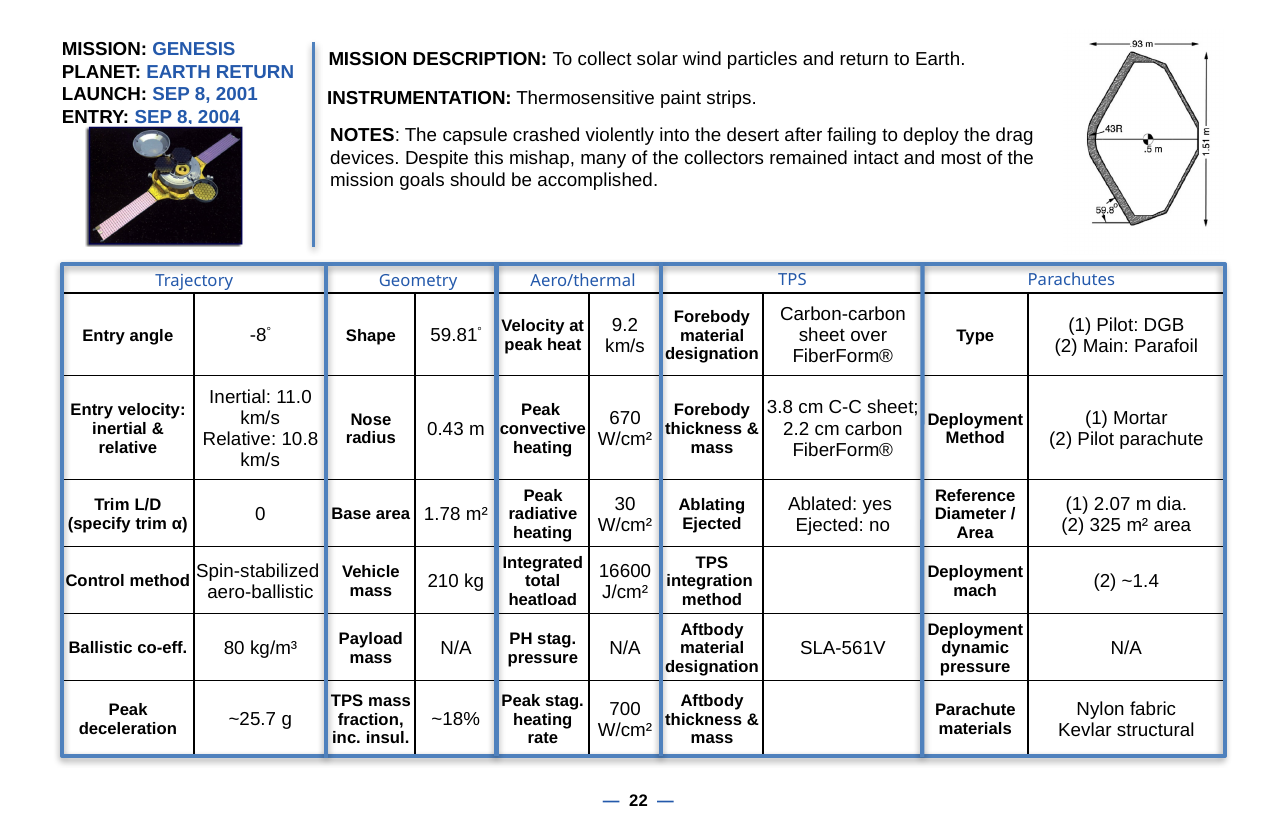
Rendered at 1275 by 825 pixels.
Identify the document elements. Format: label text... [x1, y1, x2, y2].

table_cell 74.6 kg/m² [682, 511, 1163, 758]
text_box [499, 262, 658, 758]
table_cell 74.6 kg/m² [925, 268, 929, 509]
text_box NOTES: The capsule crashed violently into the desert after failing to deploy the drag devices. Despite this mishap, many of the collectors remained intact and most of the mission goals should be accomplished. [321, 115, 1053, 198]
text_box [663, 262, 1227, 758]
text_box MISSION DESCRIPTION: To collect solar wind particles and return to Earth. [652, 39, 994, 77]
text_box MISSION: GENESIS PLANET: EARTH RETURN LAUNCH: SEP 8, 2001 ENTRY: SEP 8, 2004 [47, 29, 652, 157]
text_box — 22 — [491, 778, 790, 823]
text_box [60, 262, 495, 758]
text_box INSTRUMENTATION: Thermosensitive paint strips. [321, 78, 959, 115]
table_cell 74.6 kg/m² [916, 268, 920, 509]
picture [84, 124, 246, 248]
picture [1063, 29, 1225, 255]
